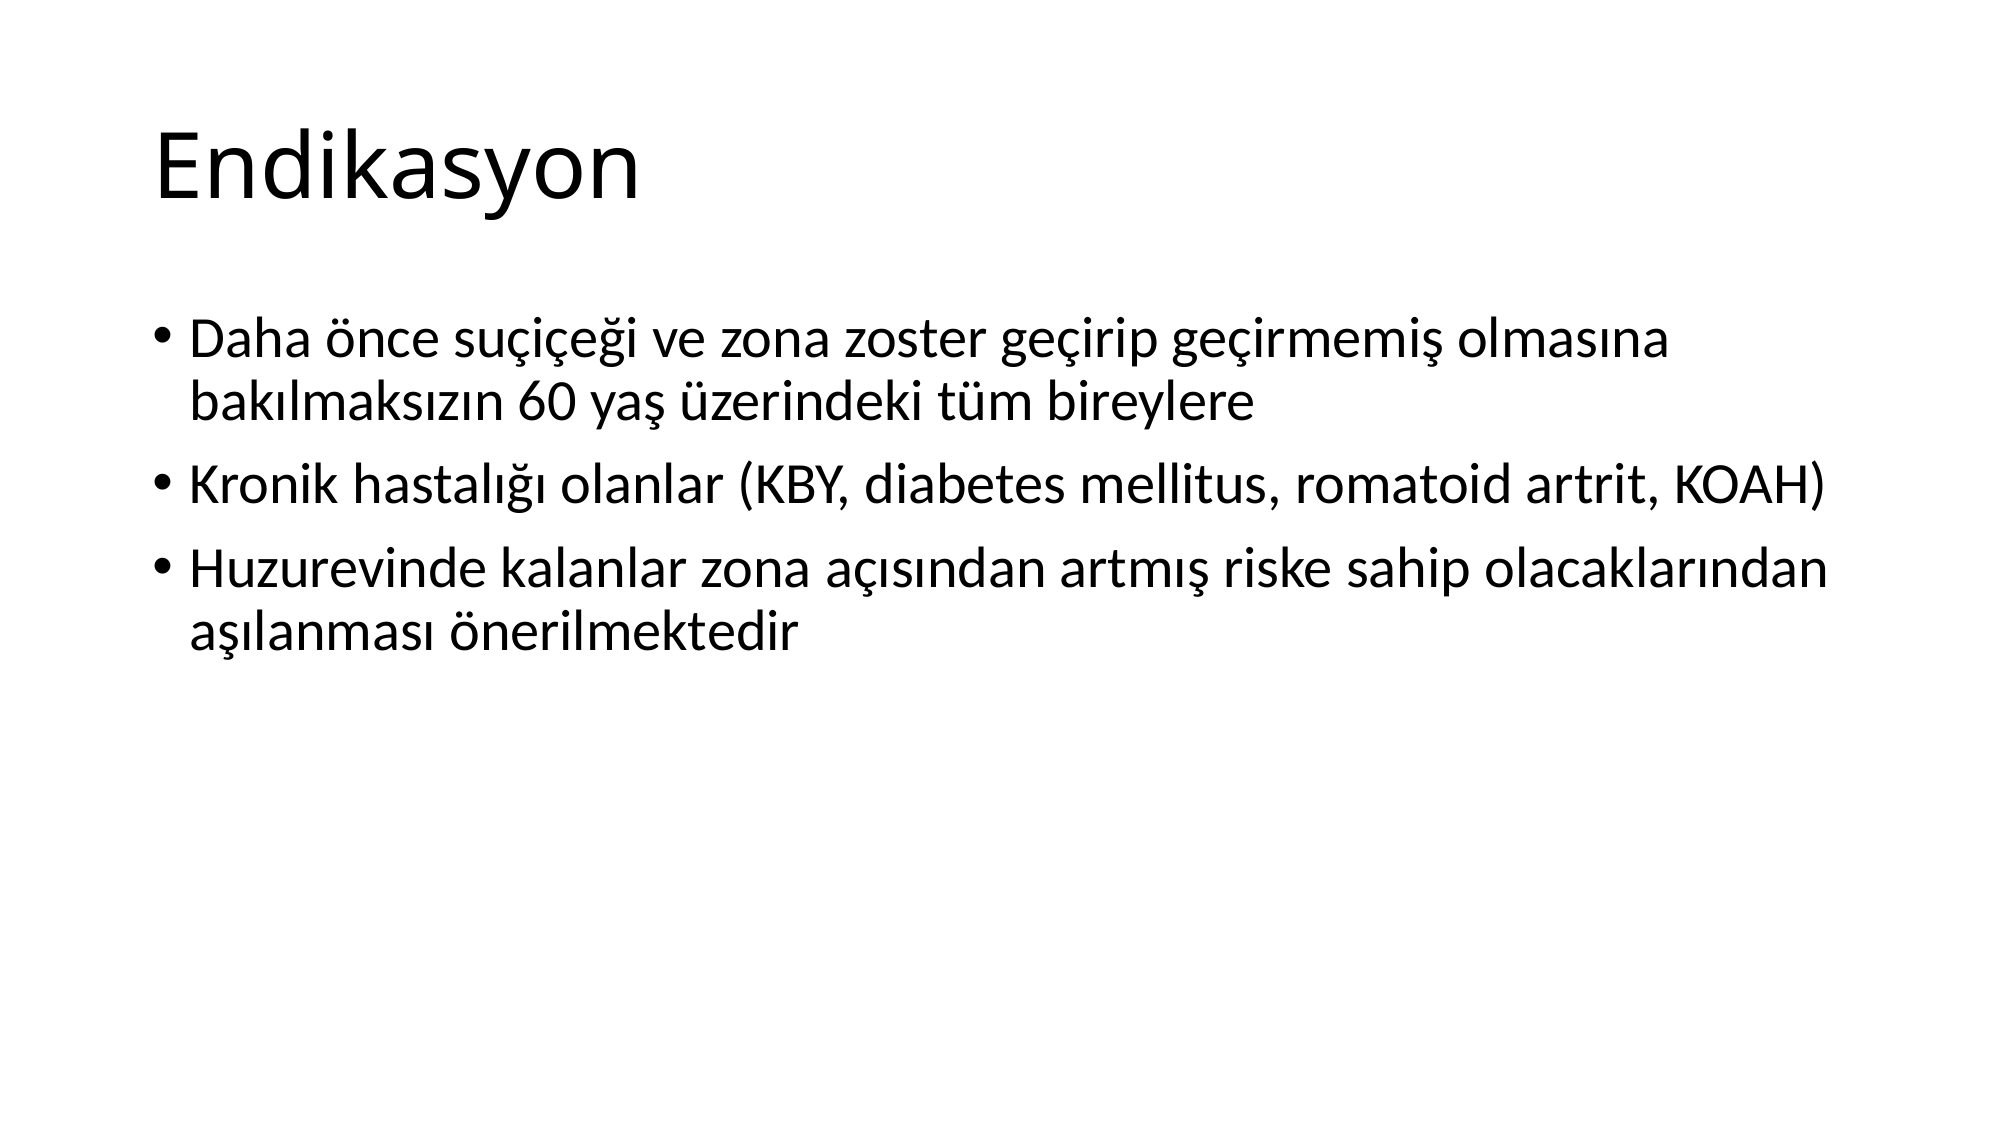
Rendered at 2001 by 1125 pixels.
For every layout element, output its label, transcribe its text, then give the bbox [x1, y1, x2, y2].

title Endikasyon [137, 59, 1863, 278]
list Daha önce suçiçeği ve zona zoster geçirip geçirmemiş olmasına bakılmaksızın 60 yaş üzerindeki tüm bireylere Kronik hastalığı olanlar (KBY, diabetes mellitus, romatoid artrit, KOAH) Huzurevinde kalanlar zona açısından artmış riske sahip olacaklarından aşılanması önerilmektedir [137, 299, 1863, 1014]
